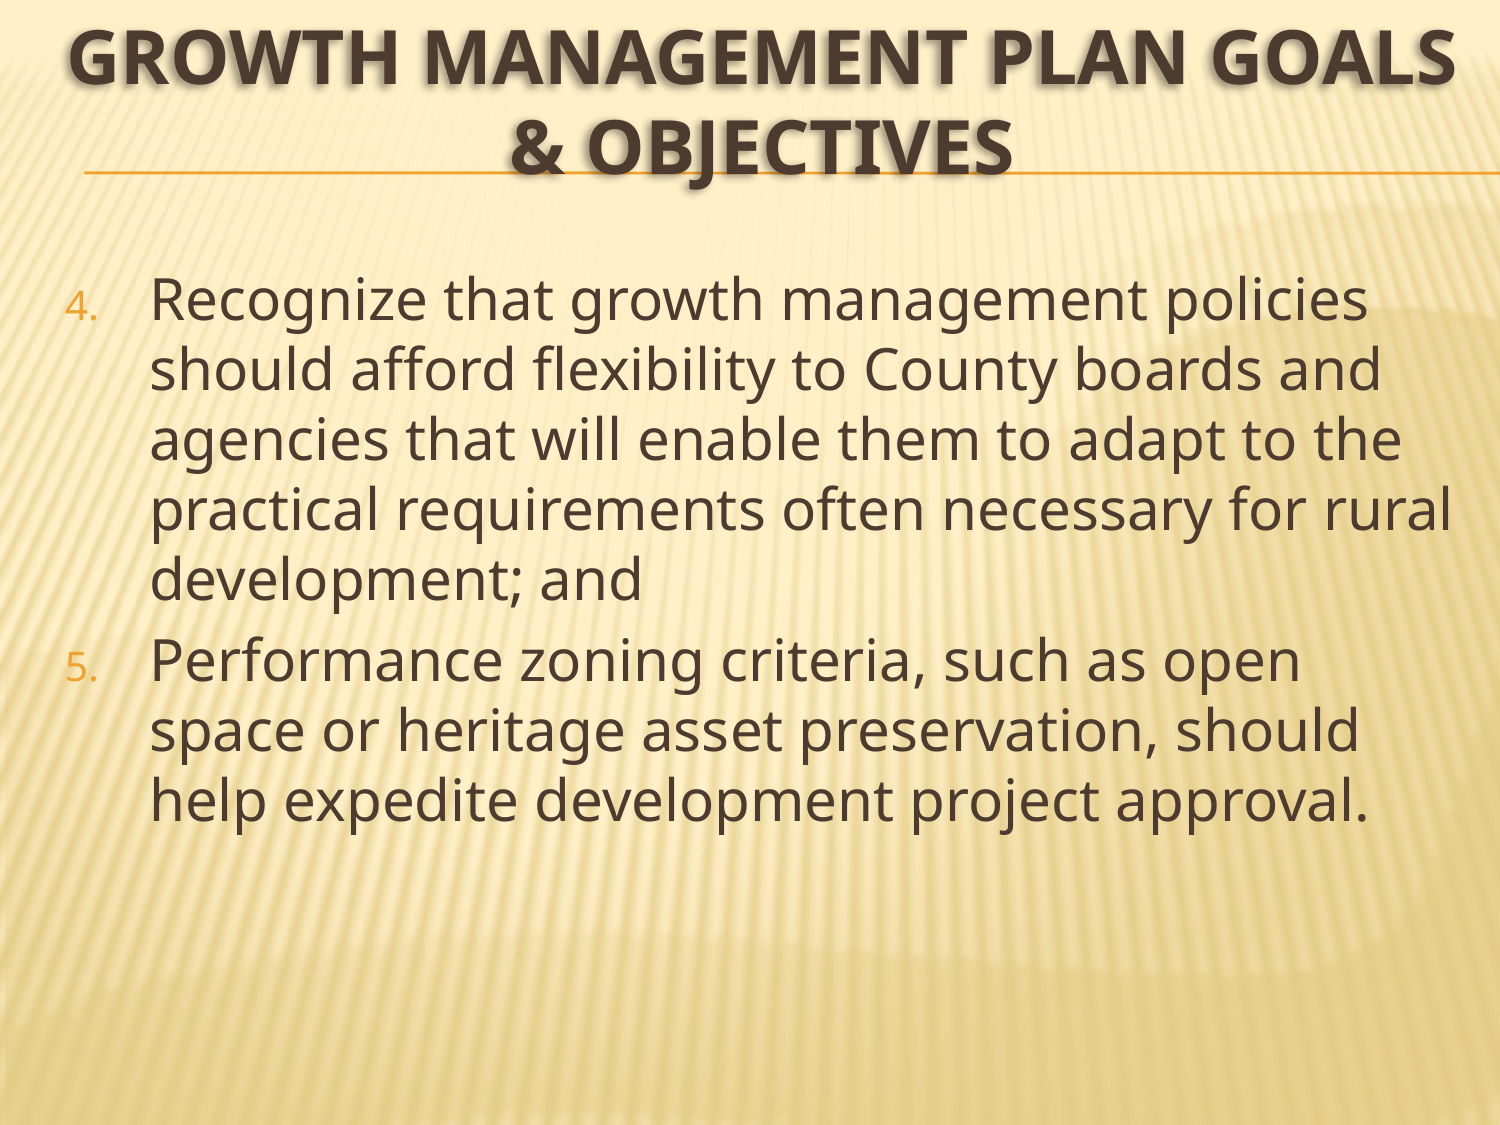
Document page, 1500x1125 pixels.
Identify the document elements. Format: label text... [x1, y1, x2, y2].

list Recognize that growth management policies should afford flexibility to County boards and agencies that will enable them to adapt to the practical requirements often necessary for rural development; and Performance zoning criteria, such as open space or heritage asset preservation, should help expedite development project approval. [50, 254, 1475, 998]
title Growth Management Plan Goals & Objectives [50, 0, 1475, 200]
